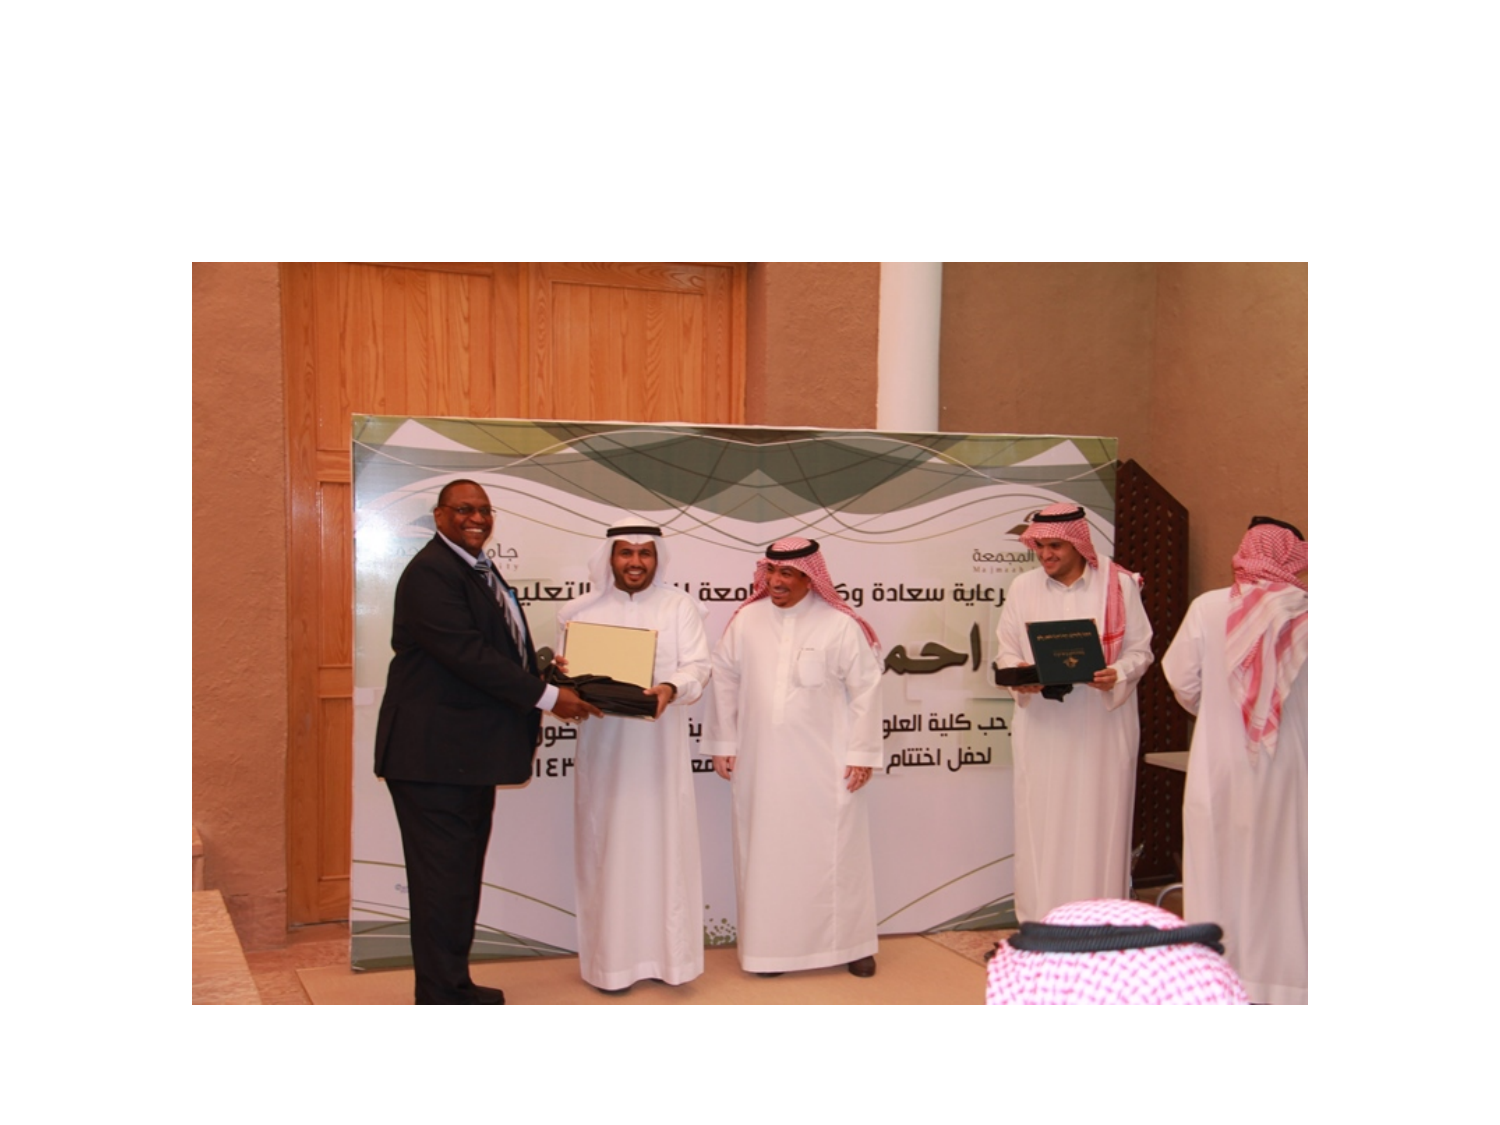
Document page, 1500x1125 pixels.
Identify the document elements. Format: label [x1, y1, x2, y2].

list [192, 262, 1308, 1006]
